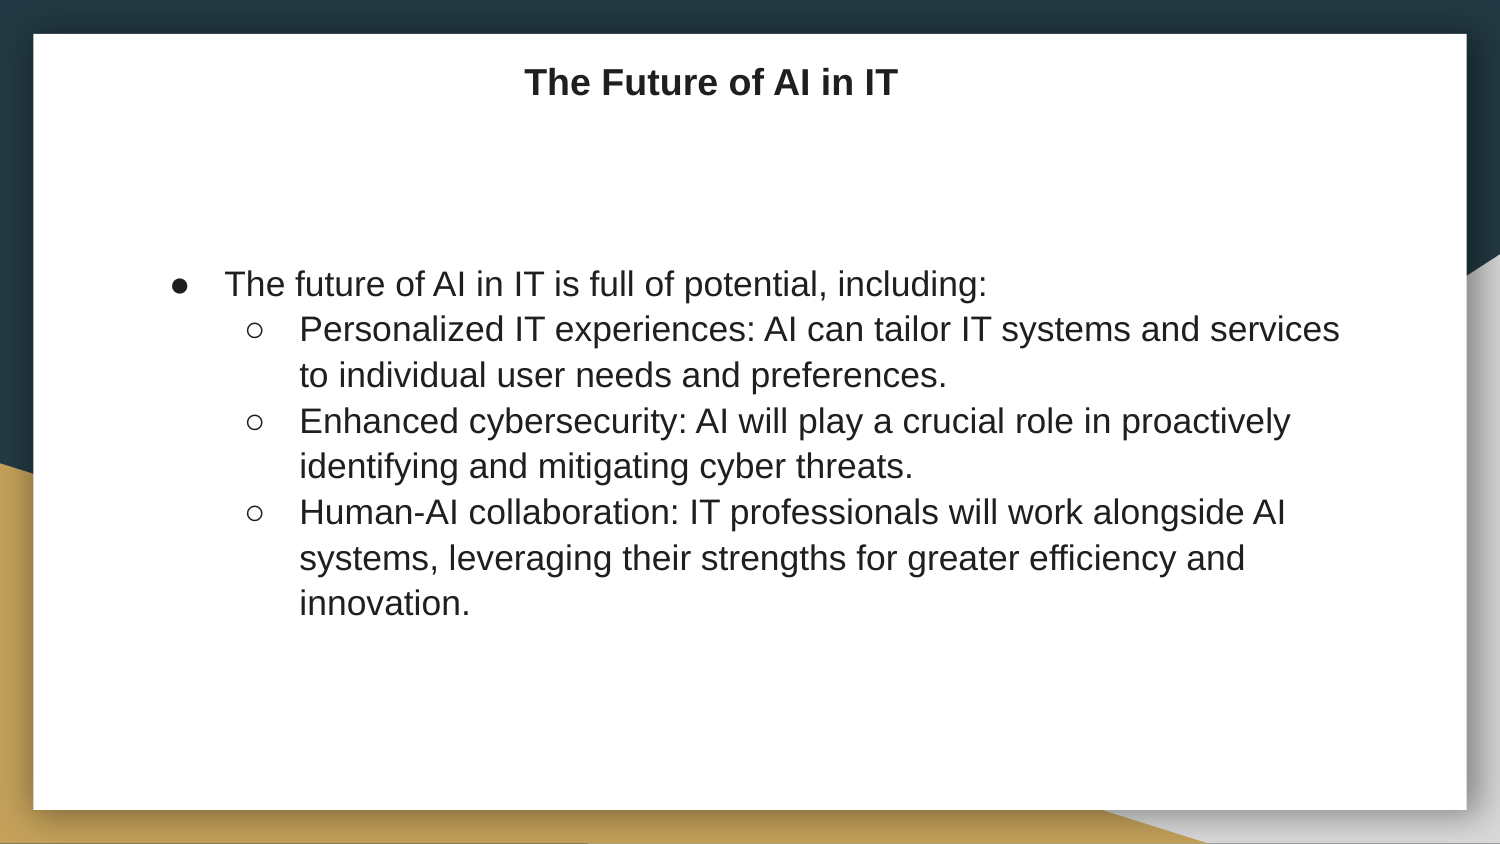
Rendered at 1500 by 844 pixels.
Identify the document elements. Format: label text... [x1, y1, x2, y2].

list The future of AI in IT is full of potential, including: Personalized IT experiences: AI can tailor IT systems and services to individual user needs and preferences. Enhanced cybersecurity: AI will play a crucial role in proactively identifying and mitigating cyber threats. Human-AI collaboration: IT professionals will work alongside AI systems, leveraging their strengths for greater efficiency and innovation. [134, 243, 1366, 729]
title The Future of AI in IT [134, 46, 1366, 135]
